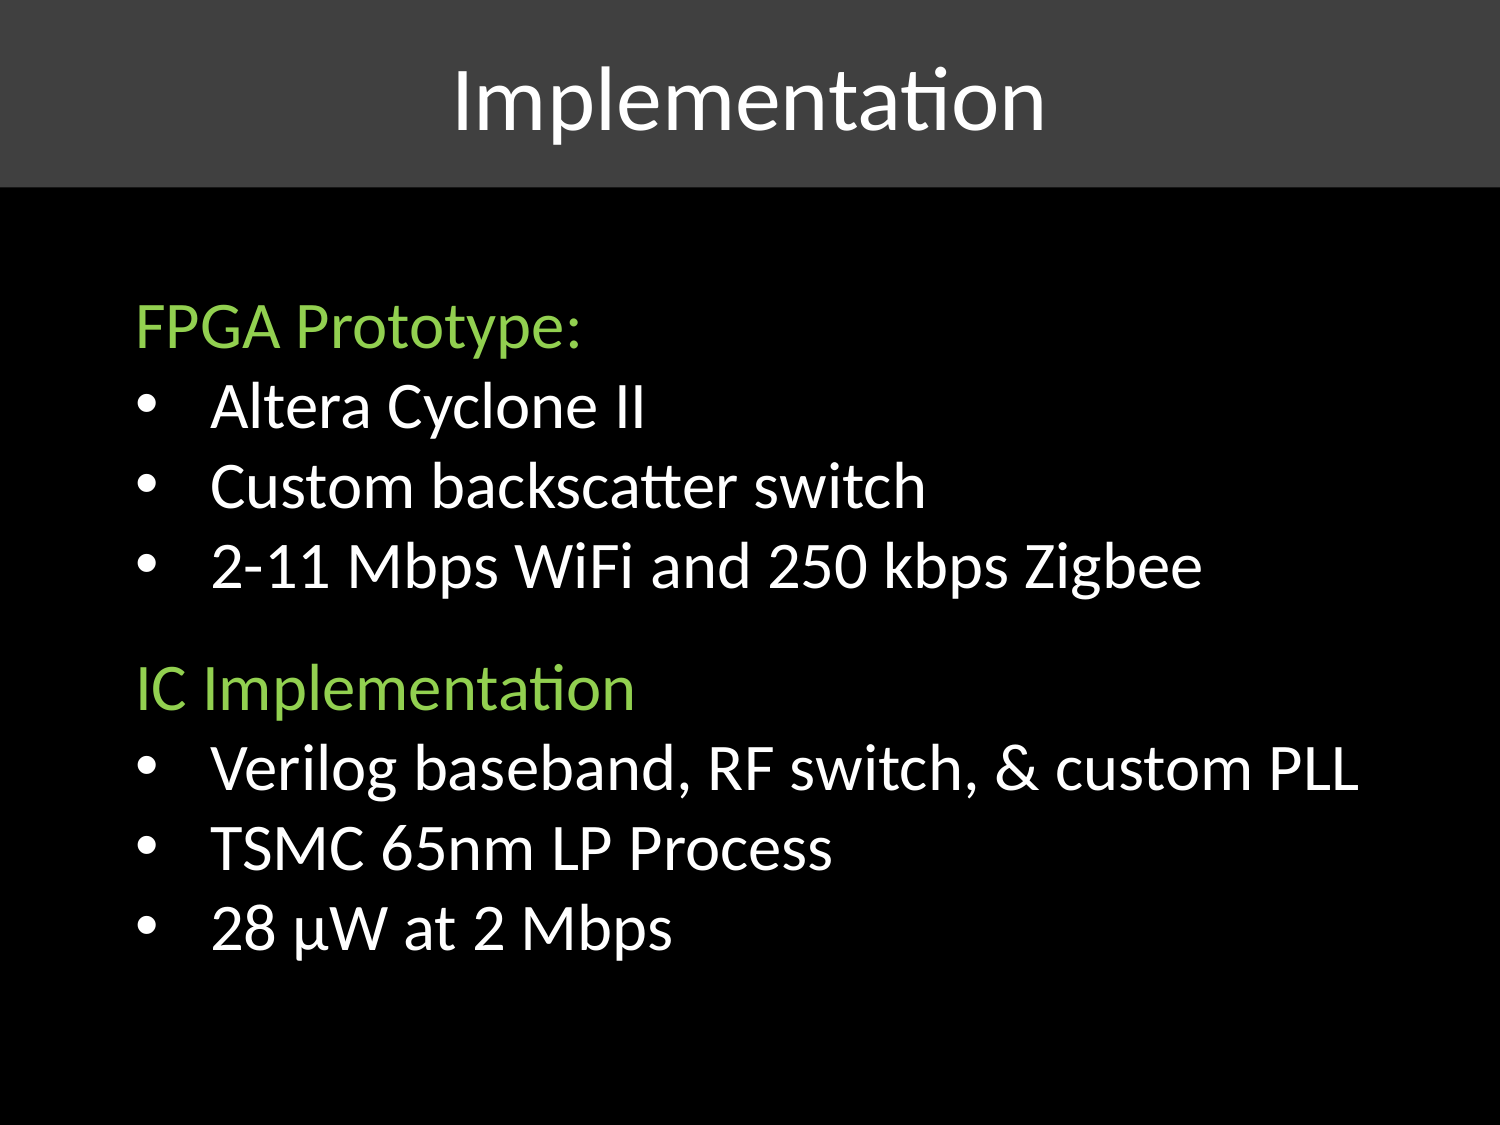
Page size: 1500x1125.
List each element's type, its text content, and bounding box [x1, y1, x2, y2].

text_box IC Implementation Verilog baseband, RF switch, & custom PLL TSMC 65nm LP Process 28 µW at 2 Mbps [0, 636, 1500, 972]
text_box FPGA Prototype: Altera Cyclone II Custom backscatter switch 2-11 Mbps WiFi and 250 kbps Zigbee [0, 274, 1500, 610]
title Implementation [0, 0, 1500, 188]
